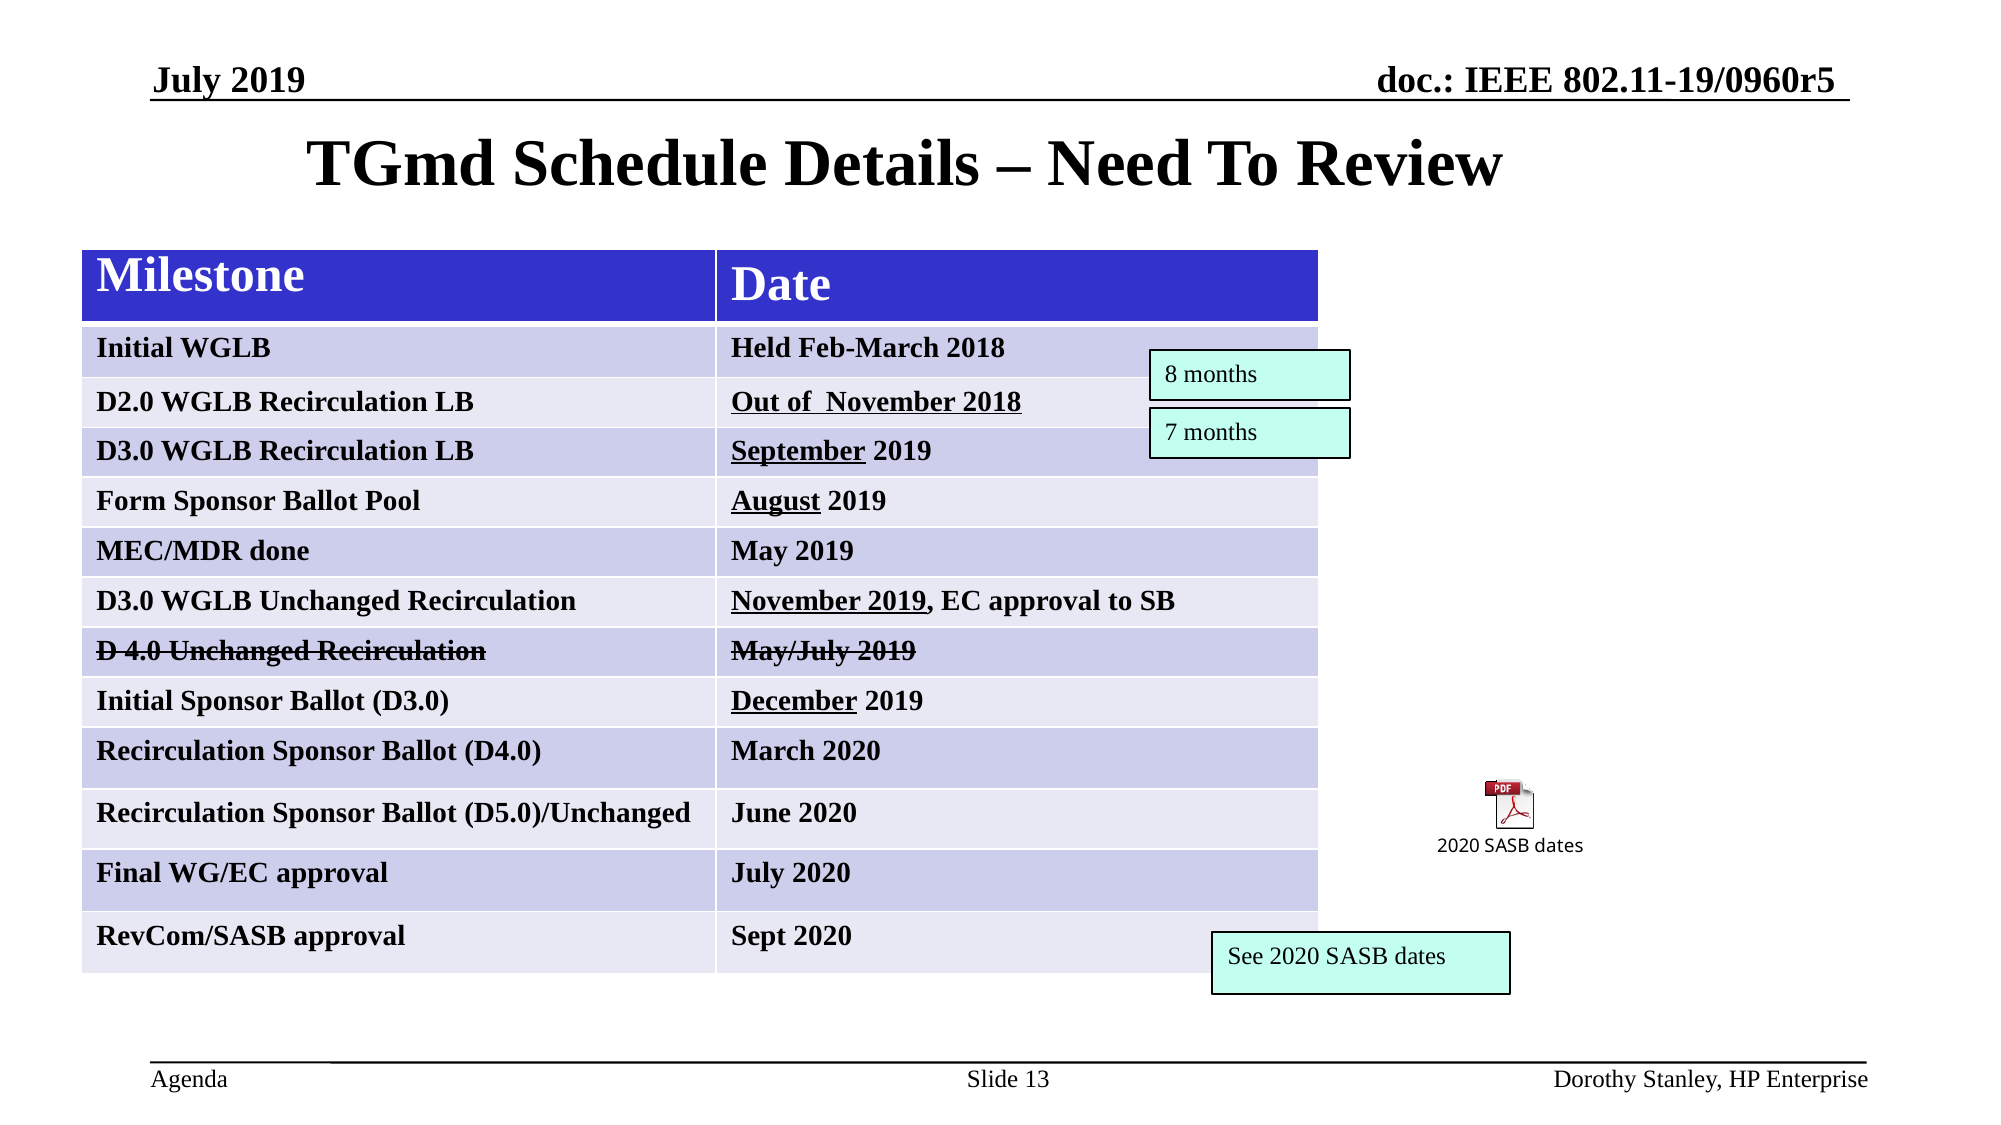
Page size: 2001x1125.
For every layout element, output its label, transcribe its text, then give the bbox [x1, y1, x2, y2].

table_cell Held Feb-March 2018 [717, 327, 1318, 377]
text_box 7 months [1149, 408, 1350, 459]
table_cell Recirculation Sponsor Ballot (D4.0) [82, 728, 715, 788]
table_cell Recirculation Sponsor Ballot (D5.0)/Unchanged [82, 790, 715, 848]
table_cell RevCom/SASB approval [82, 912, 715, 973]
table_cell D3.0 WGLB Recirculation LB [82, 428, 715, 476]
table_cell May 2019 [717, 528, 1318, 576]
table_header Date [717, 250, 1318, 321]
table_cell D3.0 WGLB Unchanged Recirculation [82, 578, 715, 626]
text_box See 2020 SASB dates [1212, 932, 1511, 995]
text_box 8 months [1149, 350, 1350, 400]
title TGmd Schedule Details – Need To Review [187, 71, 1625, 247]
table_cell D2.0 WGLB Recirculation LB [82, 378, 715, 427]
slide_number Slide 13 [966, 1062, 1051, 1093]
footer Dorothy Stanley, HP Enterprise [1549, 1062, 1869, 1093]
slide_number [152, 54, 567, 100]
table_cell Initial WGLB [82, 327, 715, 377]
table_cell Sept 2020 [717, 912, 1318, 973]
table_cell Form Sponsor Ballot Pool [82, 478, 715, 526]
table_cell Initial Sponsor Ballot (D3.0) [82, 678, 715, 726]
table_cell September 2019 [717, 428, 1318, 476]
table_cell March 2020 [717, 728, 1318, 788]
table_cell Final WG/EC approval [82, 850, 715, 911]
table_header Milestone [82, 250, 715, 321]
table_cell May/July 2019 [717, 628, 1318, 676]
table_cell August 2019 [717, 478, 1318, 526]
table_cell D 4.0 Unchanged Recirculation [82, 628, 715, 676]
table_cell June 2020 [717, 790, 1318, 848]
table_cell July 2020 [717, 850, 1318, 911]
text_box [1434, 778, 1586, 913]
table_cell MEC/MDR done [82, 528, 715, 576]
table_cell Out of November 2018 [717, 378, 1318, 427]
table_cell December 2019 [717, 678, 1318, 726]
table_cell November 2019, EC approval to SB [717, 578, 1318, 626]
